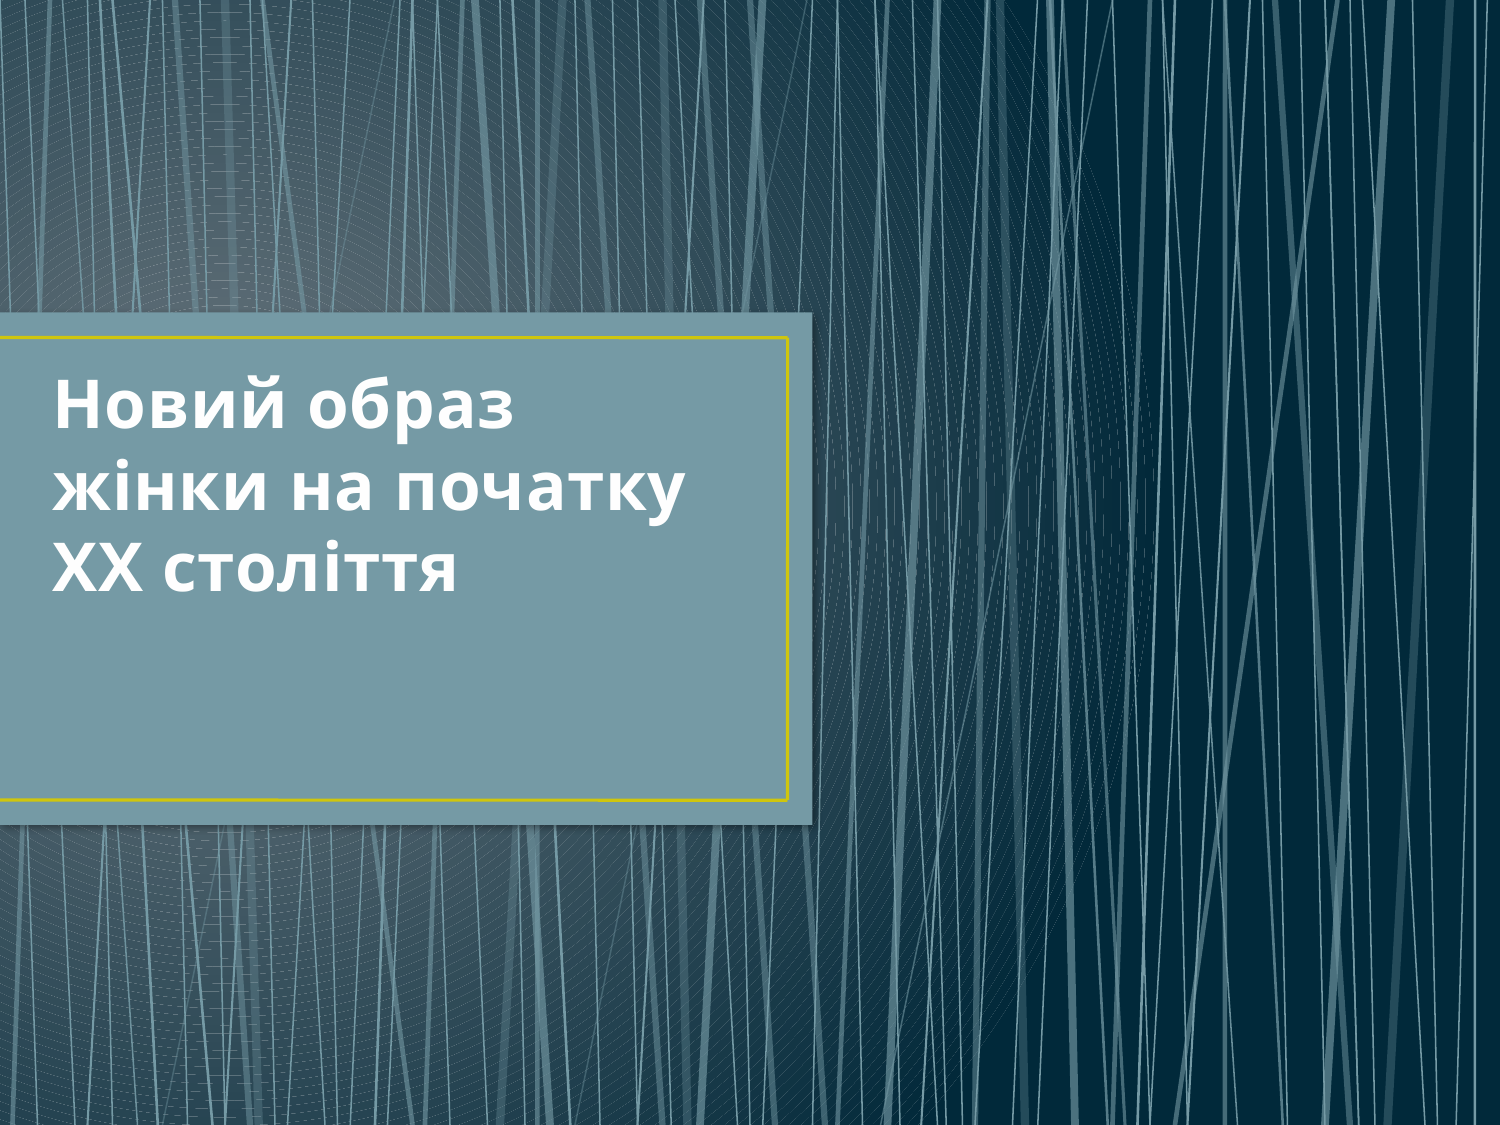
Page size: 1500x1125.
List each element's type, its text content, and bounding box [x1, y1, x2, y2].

title Новий образ жінки на початку ХХ століття [37, 349, 763, 612]
